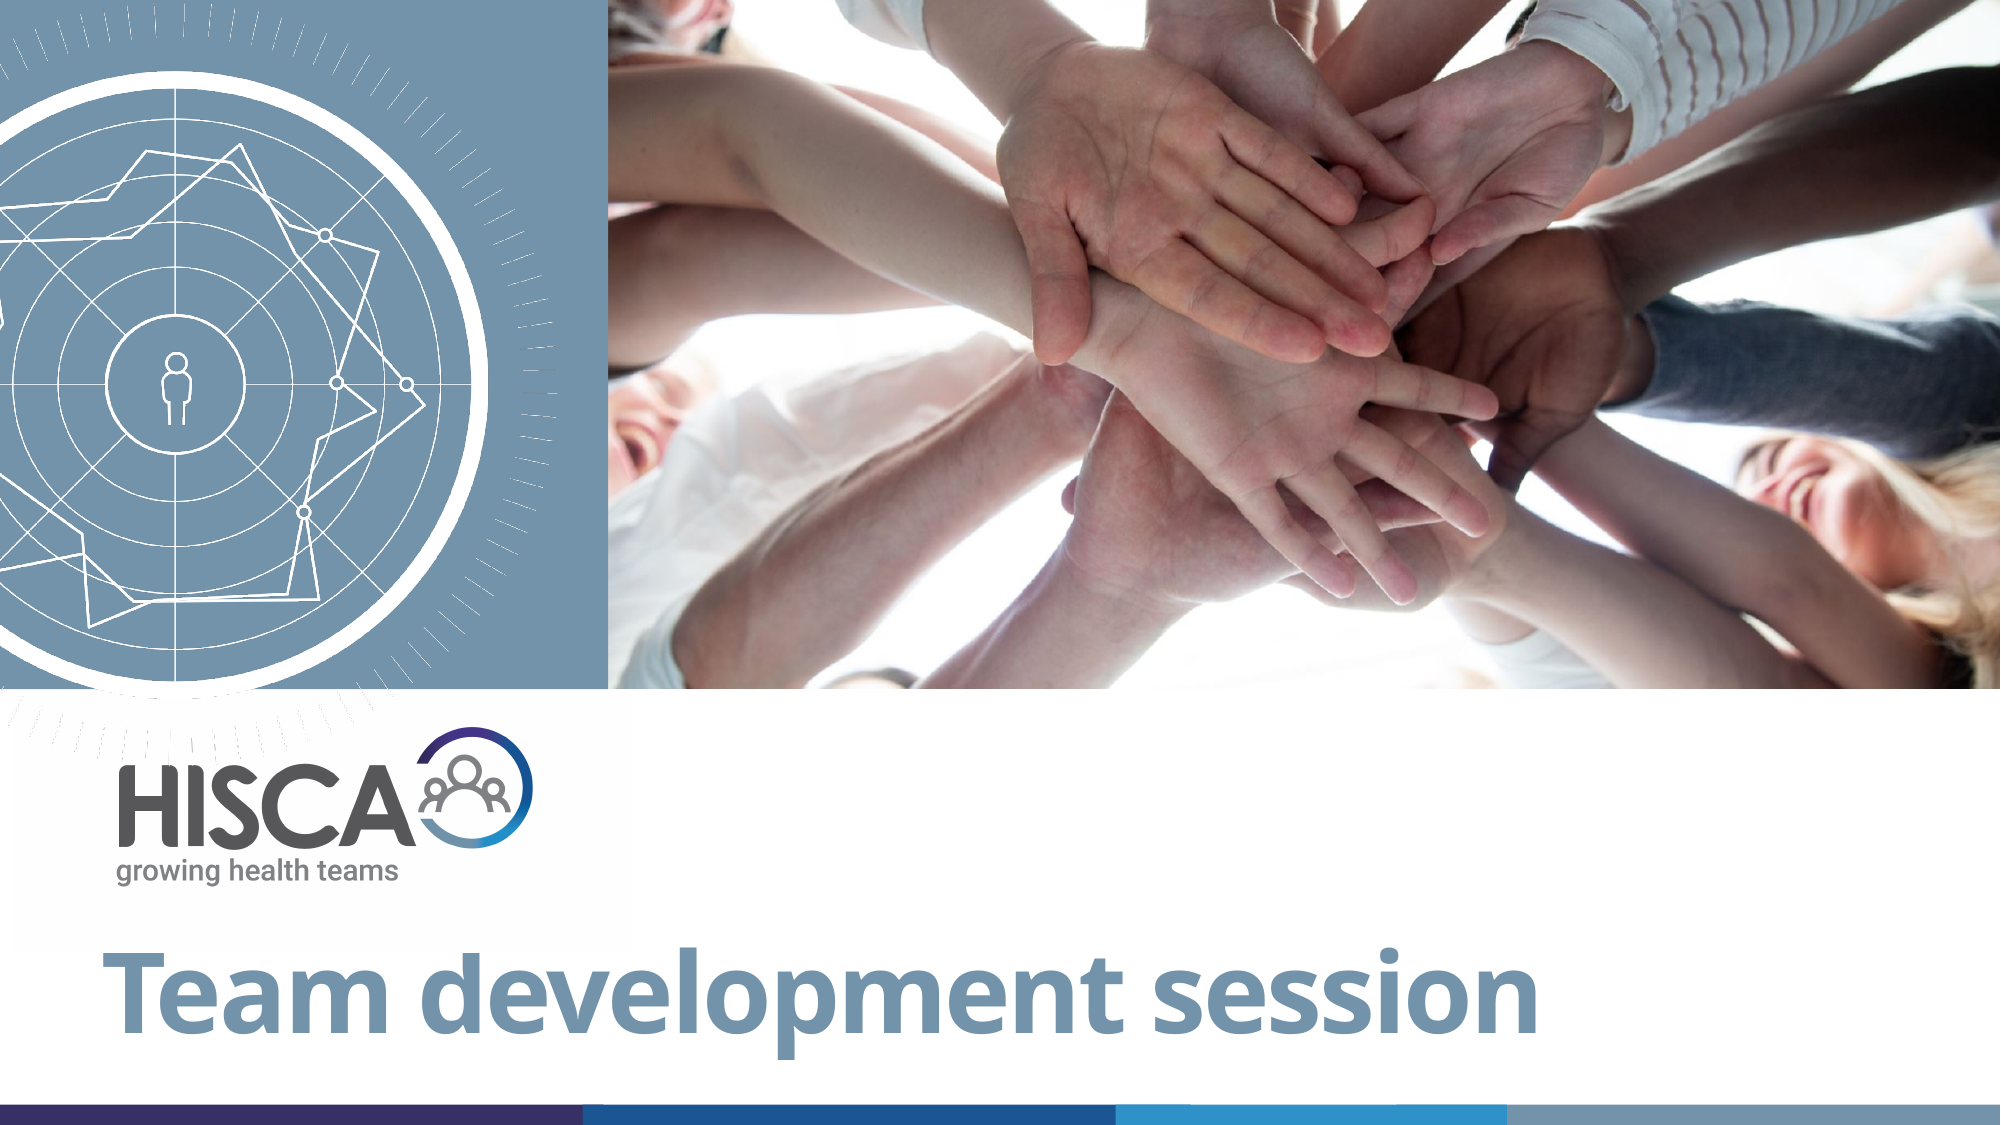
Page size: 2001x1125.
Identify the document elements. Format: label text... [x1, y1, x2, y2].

picture [0, 0, 2000, 953]
text_box [0, 1104, 581, 1125]
text_box [1115, 1104, 1508, 1125]
text_box Team development session [86, 938, 1584, 1087]
text_box [1508, 1104, 2000, 1125]
text_box [581, 1104, 1115, 1125]
